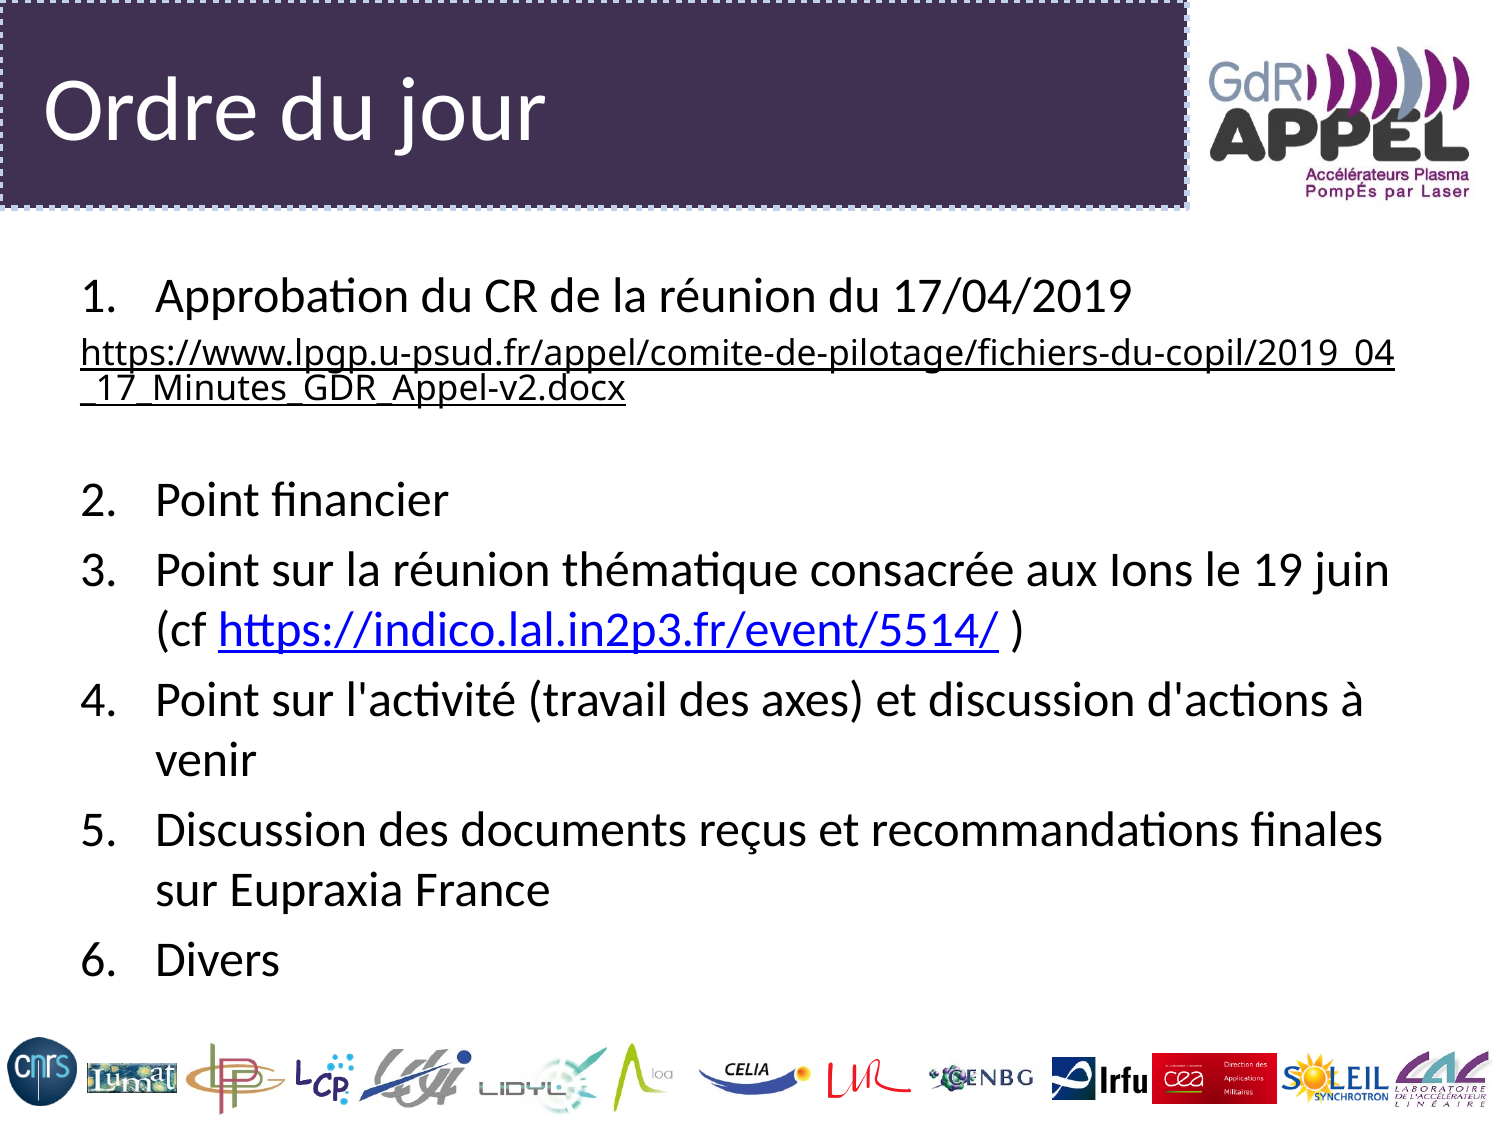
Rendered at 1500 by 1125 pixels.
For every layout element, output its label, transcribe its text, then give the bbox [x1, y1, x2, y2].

picture [686, 1050, 823, 1107]
picture [7, 1037, 77, 1106]
picture [1393, 1049, 1495, 1108]
picture [1196, 41, 1495, 209]
picture [612, 1042, 682, 1115]
title Ordre du jour [0, 0, 1190, 211]
picture [828, 1059, 911, 1098]
picture [476, 1042, 607, 1115]
picture [1281, 1052, 1389, 1104]
picture [1052, 1057, 1147, 1100]
picture [87, 1063, 177, 1093]
picture [916, 1056, 1047, 1101]
picture [358, 1048, 472, 1108]
picture [1152, 1053, 1277, 1104]
picture [294, 1052, 354, 1105]
list Approbation du CR de la réunion du 17/04/2019 https://www.lpgp.u-psud.fr/appel/comite-de-pilotage/fichiers-du-copil/2019_04_17_Minutes_GDR_Appel-v2.docx Point financier Point sur la réunion thématique consacrée aux Ions le 19 juin (cf https://indico.lal.in2p3.fr/event/5514/ ) Point sur l'activité (travail des axes) et discussion d'actions à venir Discussion des documents reçus et recommandations finales sur Eupraxia France Divers [64, 255, 1415, 998]
picture [182, 1039, 289, 1118]
